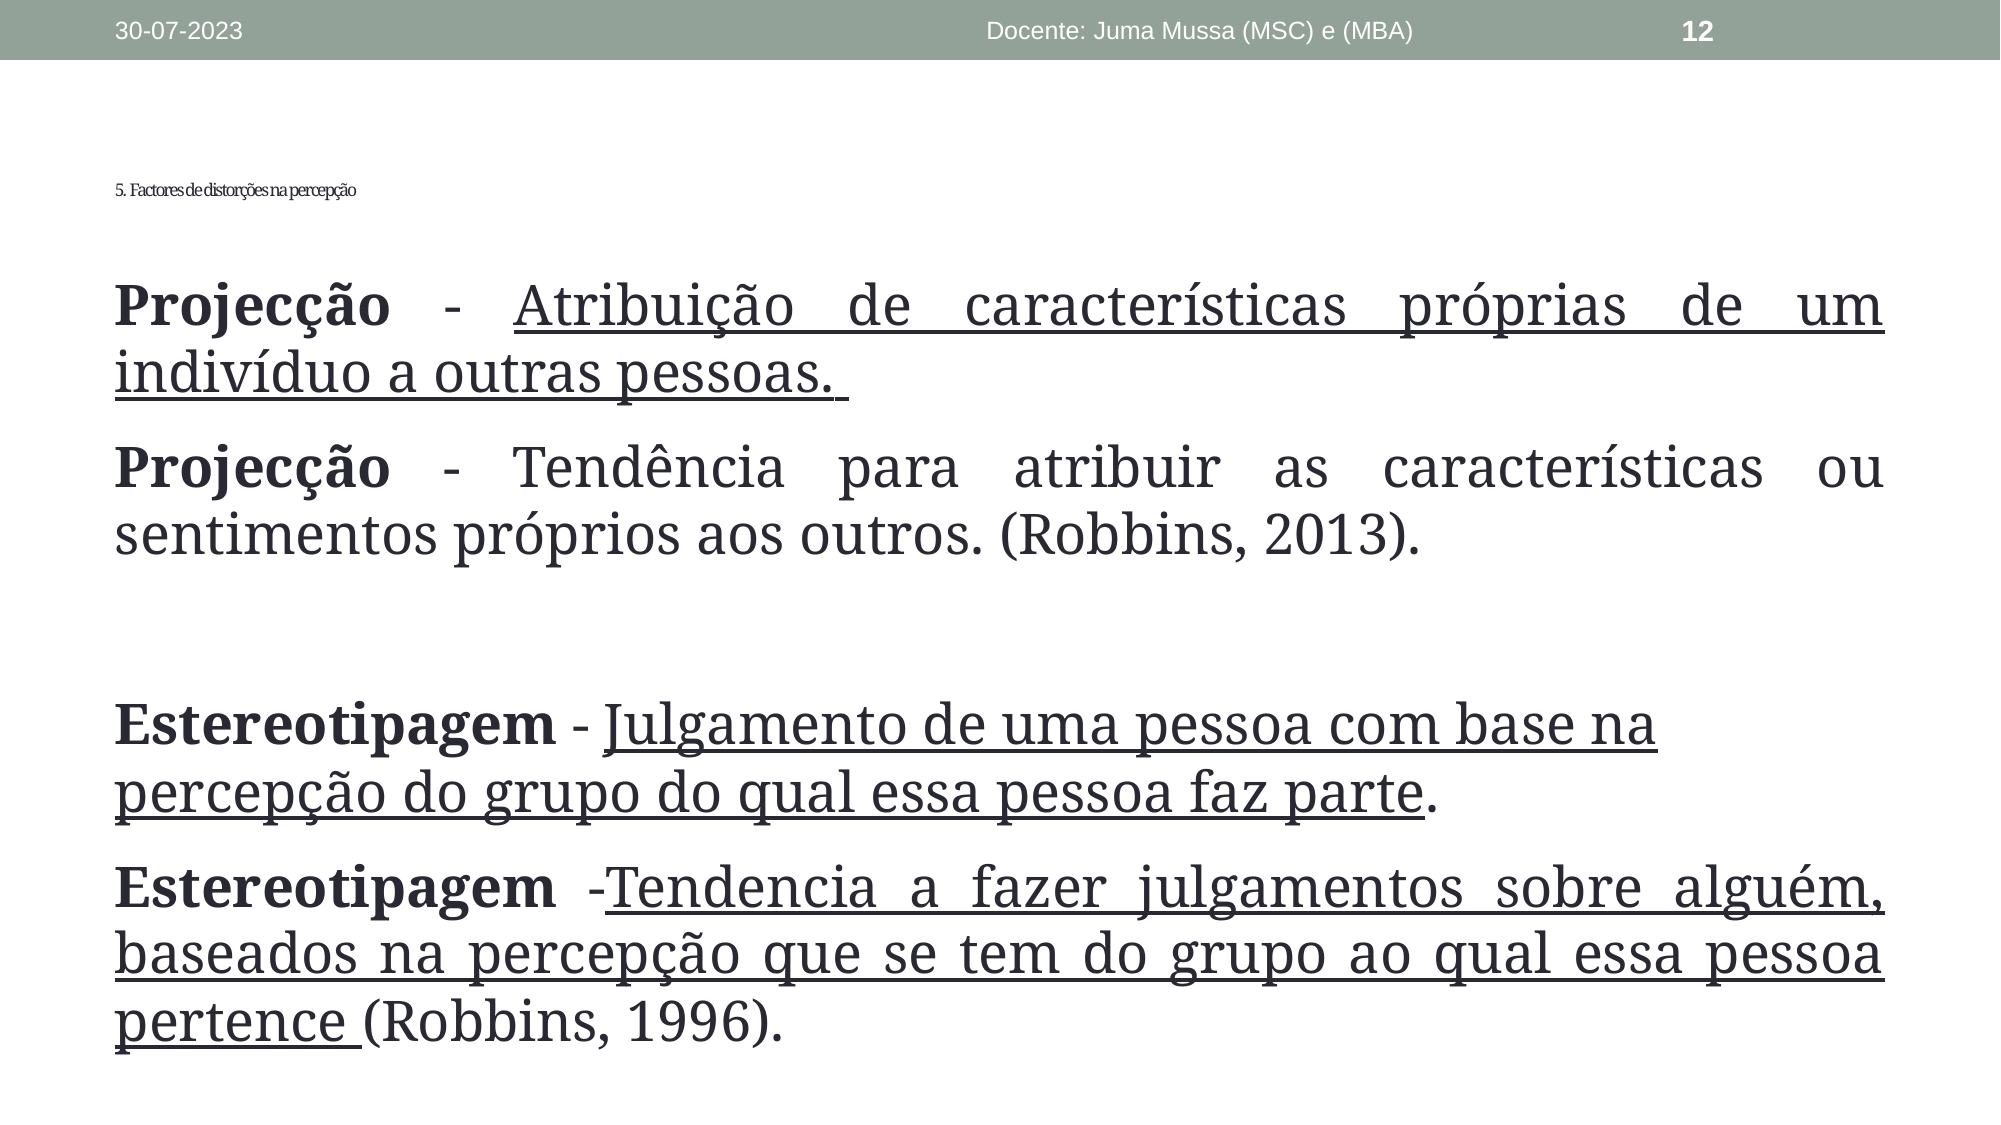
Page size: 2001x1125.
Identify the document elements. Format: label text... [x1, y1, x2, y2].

slide_number 12 [1666, 3, 1900, 57]
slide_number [99, 3, 734, 57]
title 5. Factores de distorções na percepção [99, 128, 1900, 250]
list Projecção - Atribuição de características próprias de um indivíduo a outras pessoas. Projecção - Tendência para atribuir as características ou sentimentos próprios aos outros. (Robbins, 2013). Estereotipagem - Julgamento de uma pessoa com base na percepção do grupo do qual essa pessoa faz parte. Estereotipagem -Tendencia a fazer julgamentos sobre alguém, baseados na percepção que se tem do grupo ao qual essa pessoa pertence (Robbins, 1996). [99, 262, 1900, 1063]
footer Docente: Juma Mussa (MSC) e (MBA) [750, 3, 1650, 57]
